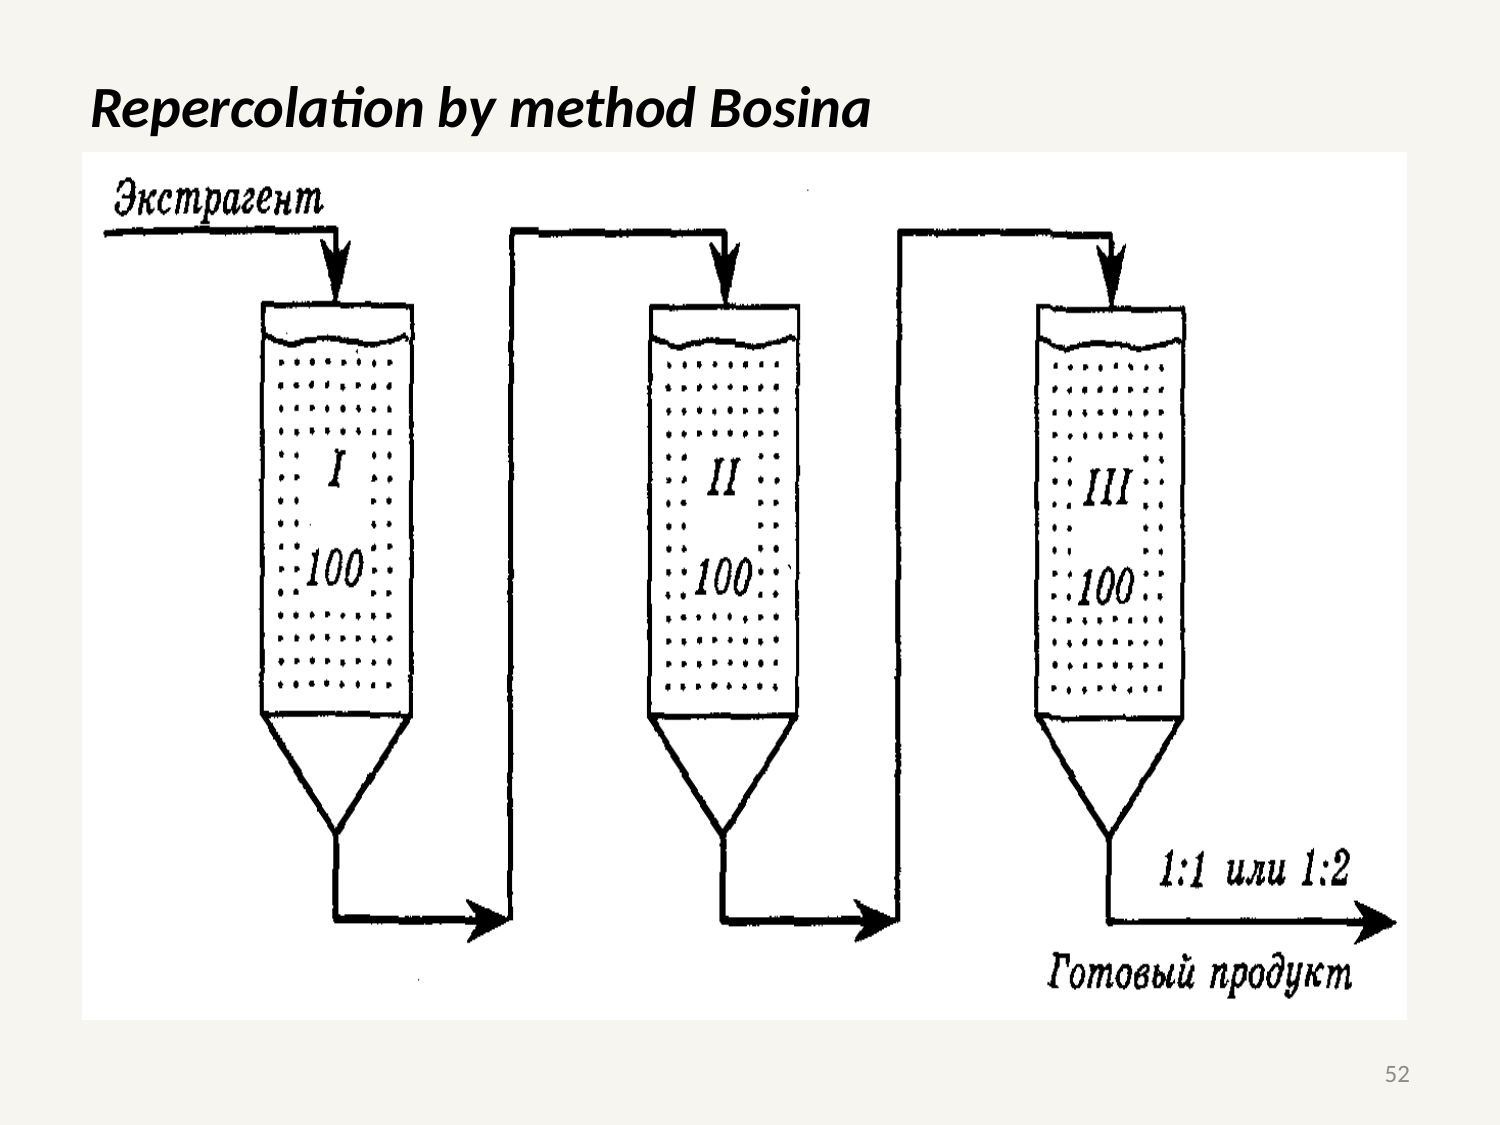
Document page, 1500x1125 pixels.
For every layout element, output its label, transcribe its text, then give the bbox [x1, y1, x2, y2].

slide_number 52 [1074, 1042, 1425, 1103]
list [81, 152, 1407, 1020]
title Repercolation by method Bosina [75, 45, 1425, 233]
